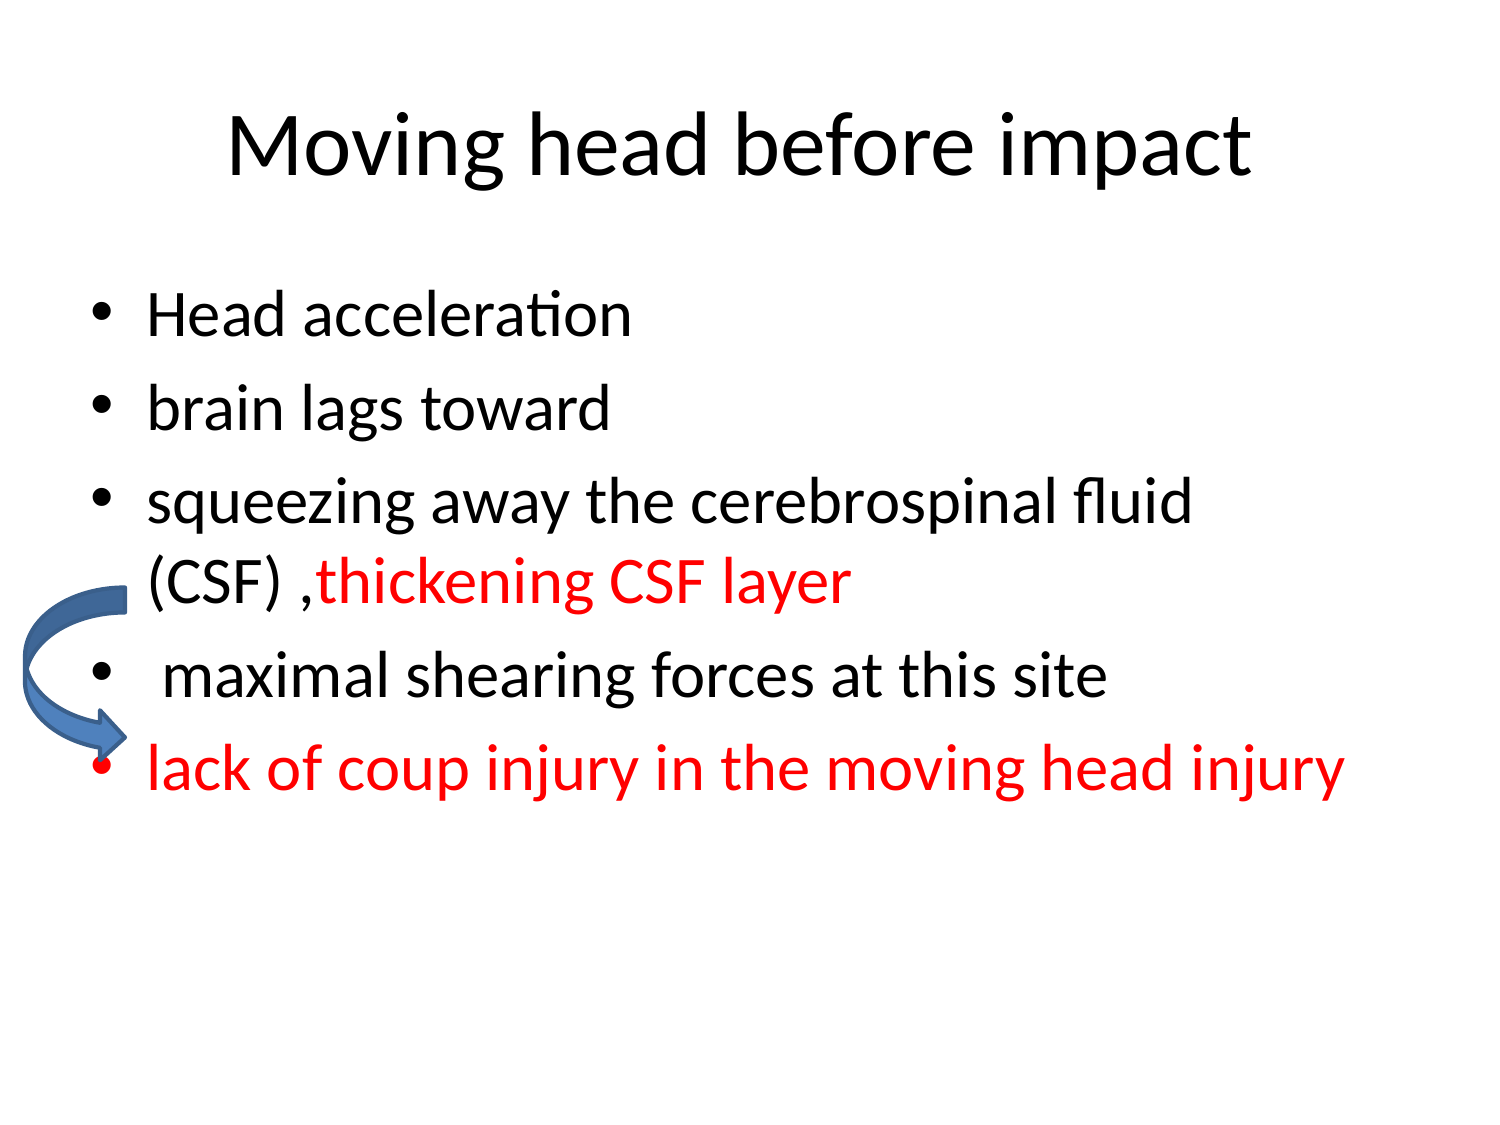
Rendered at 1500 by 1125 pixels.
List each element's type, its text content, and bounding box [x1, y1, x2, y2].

text_box [22, 585, 128, 763]
title Moving head before impact [75, 45, 1425, 233]
list Head acceleration brain lags toward squeezing away the cerebrospinal fluid (CSF) ,thickening CSF layer maximal shearing forces at this site lack of coup injury in the moving head injury [75, 262, 1425, 1005]
